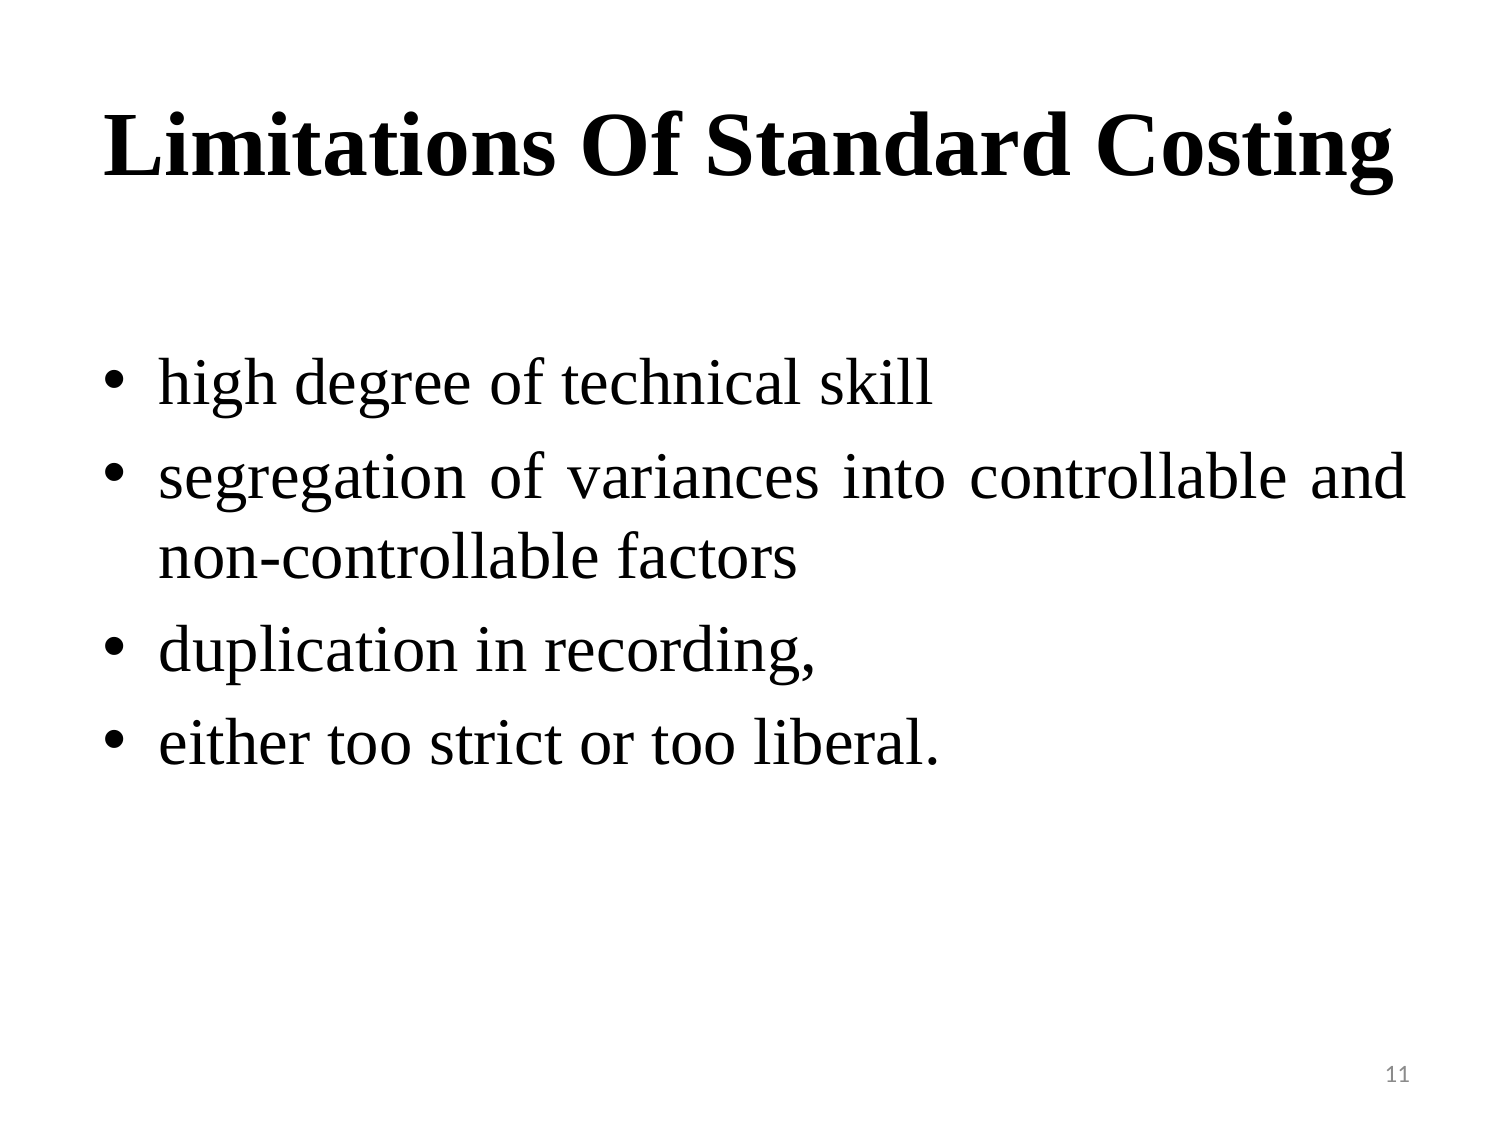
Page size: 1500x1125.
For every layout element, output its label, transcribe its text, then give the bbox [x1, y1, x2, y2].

list high degree of technical skill segregation of variances into controllable and non-controllable factors duplication in recording, either too strict or too liberal. [87, 237, 1425, 988]
title Limitations Of Standard Costing [75, 45, 1425, 233]
slide_number 11 [1074, 1042, 1425, 1103]
